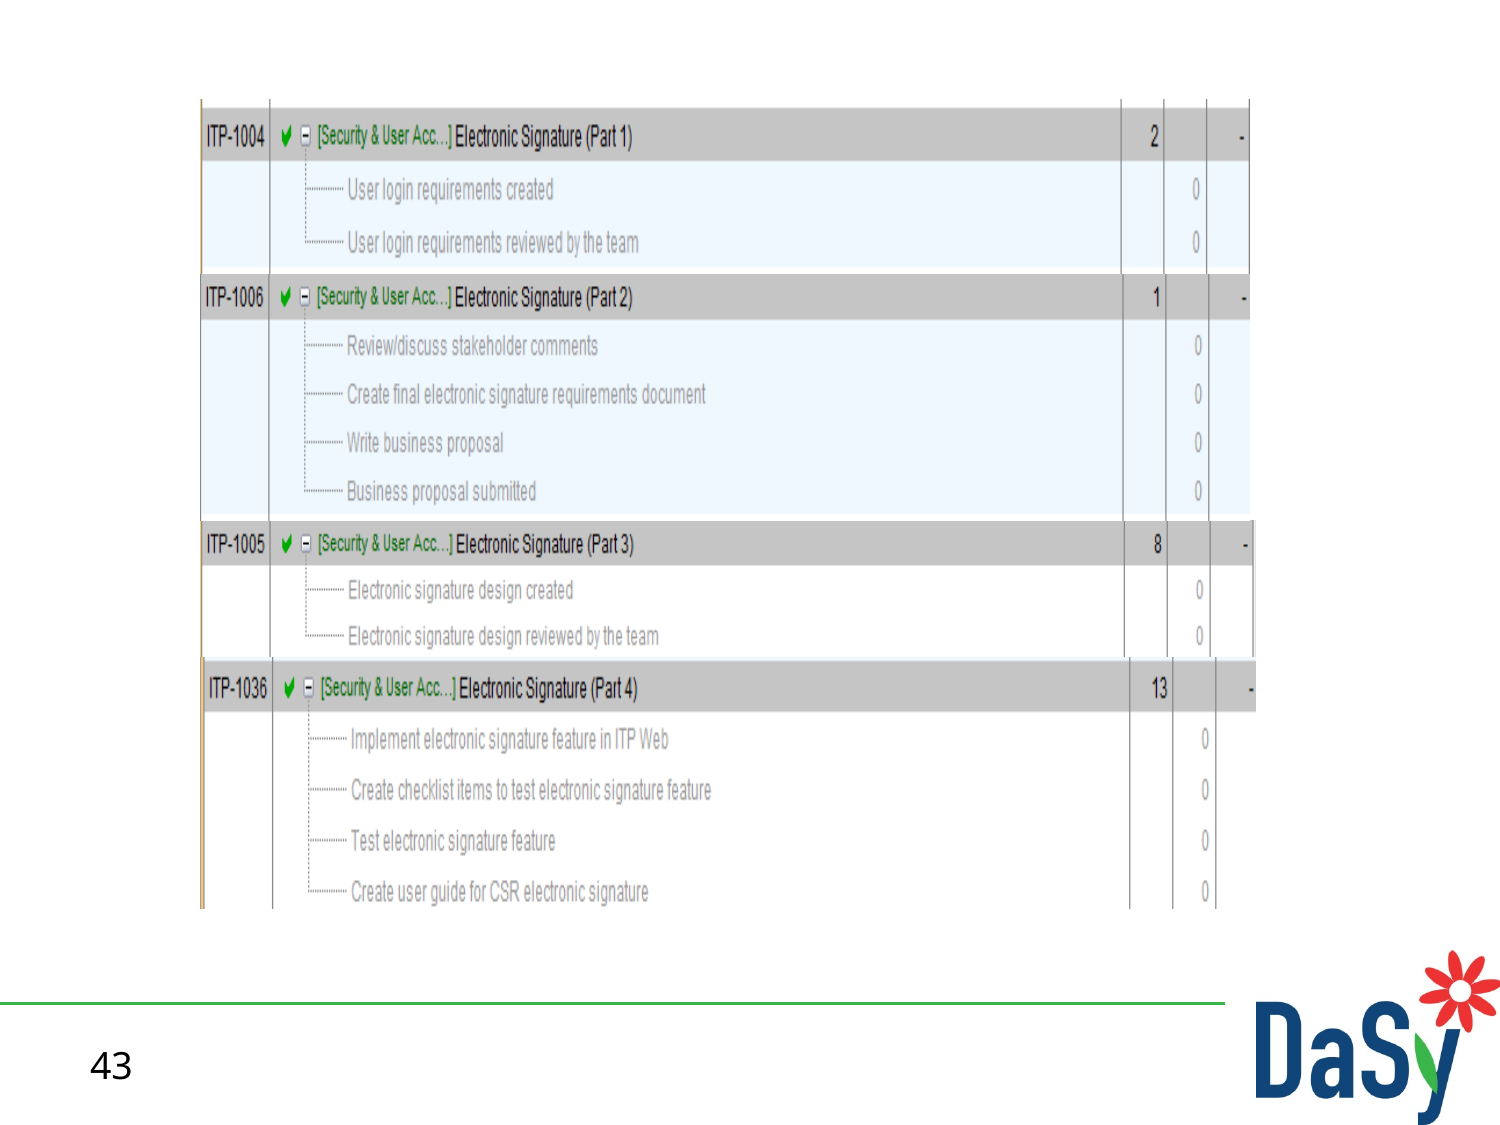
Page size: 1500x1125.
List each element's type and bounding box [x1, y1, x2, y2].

picture [199, 99, 1256, 910]
picture [1256, 950, 1500, 1125]
